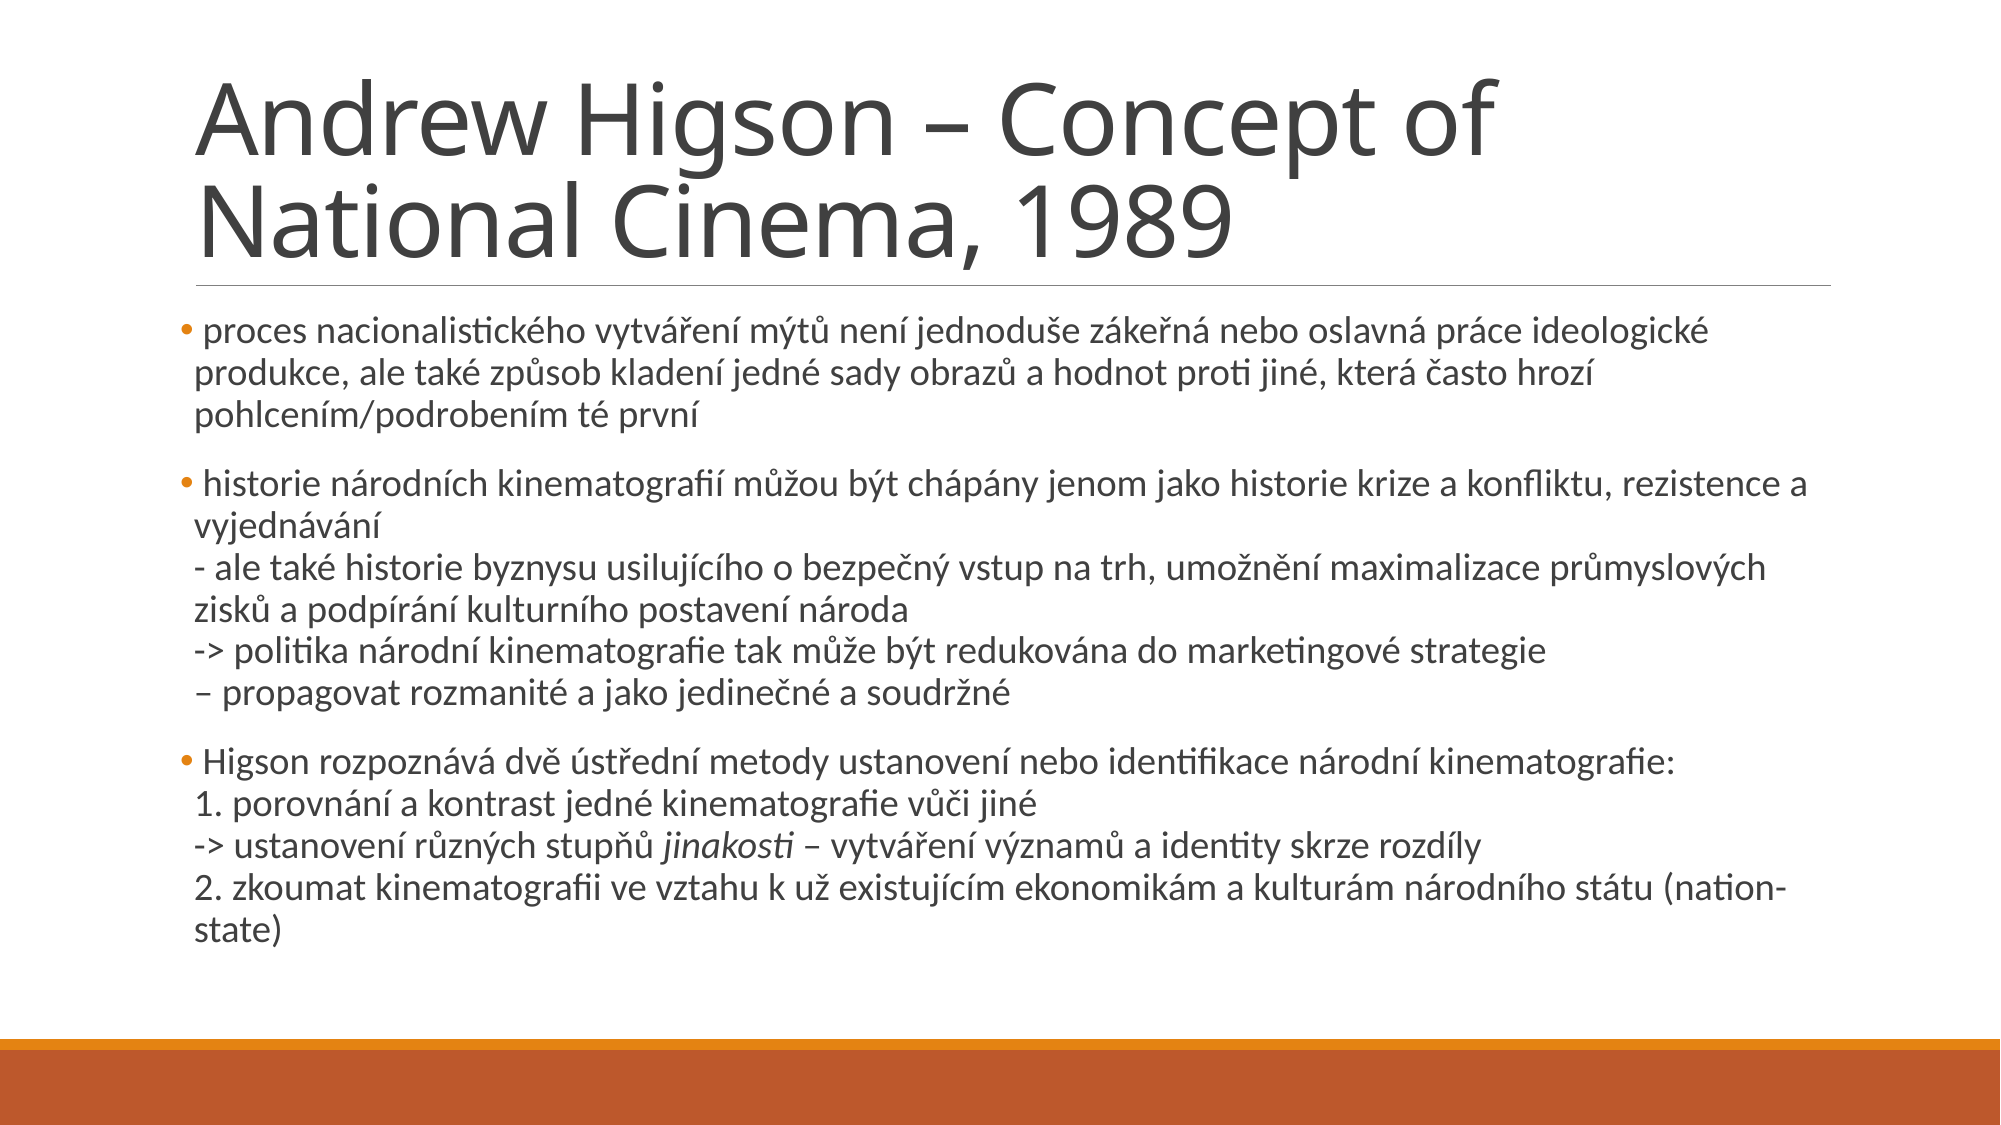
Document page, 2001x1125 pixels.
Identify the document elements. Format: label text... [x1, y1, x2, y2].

list proces nacionalistického vytváření mýtů není jednoduše zákeřná nebo oslavná práce ideologické produkce, ale také způsob kladení jedné sady obrazů a hodnot proti jiné, která často hrozí pohlcením/podrobením té první historie národních kinematografií můžou být chápány jenom jako historie krize a konfliktu, rezistence a vyjednávání - ale také historie byznysu usilujícího o bezpečný vstup na trh, umožnění maximalizace průmyslových zisků a podpírání kulturního postavení národa -> politika národní kinematografie tak může být redukována do marketingové strategie – propagovat rozmanité a jako jedinečné a soudržné Higson rozpoznává dvě ústřední metody ustanovení nebo identifikace národní kinematografie: 1. porovnání a kontrast jedné kinematografie vůči jiné -> ustanovení různých stupňů jinakosti – vytváření významů a identity skrze rozdíly 2. zkoumat kinematografii ve vztahu k už existujícím ekonomikám a kulturám národního státu (nation-state) [180, 302, 1830, 963]
title Andrew Higson – Concept of National Cinema, 1989 [180, 47, 1830, 285]
